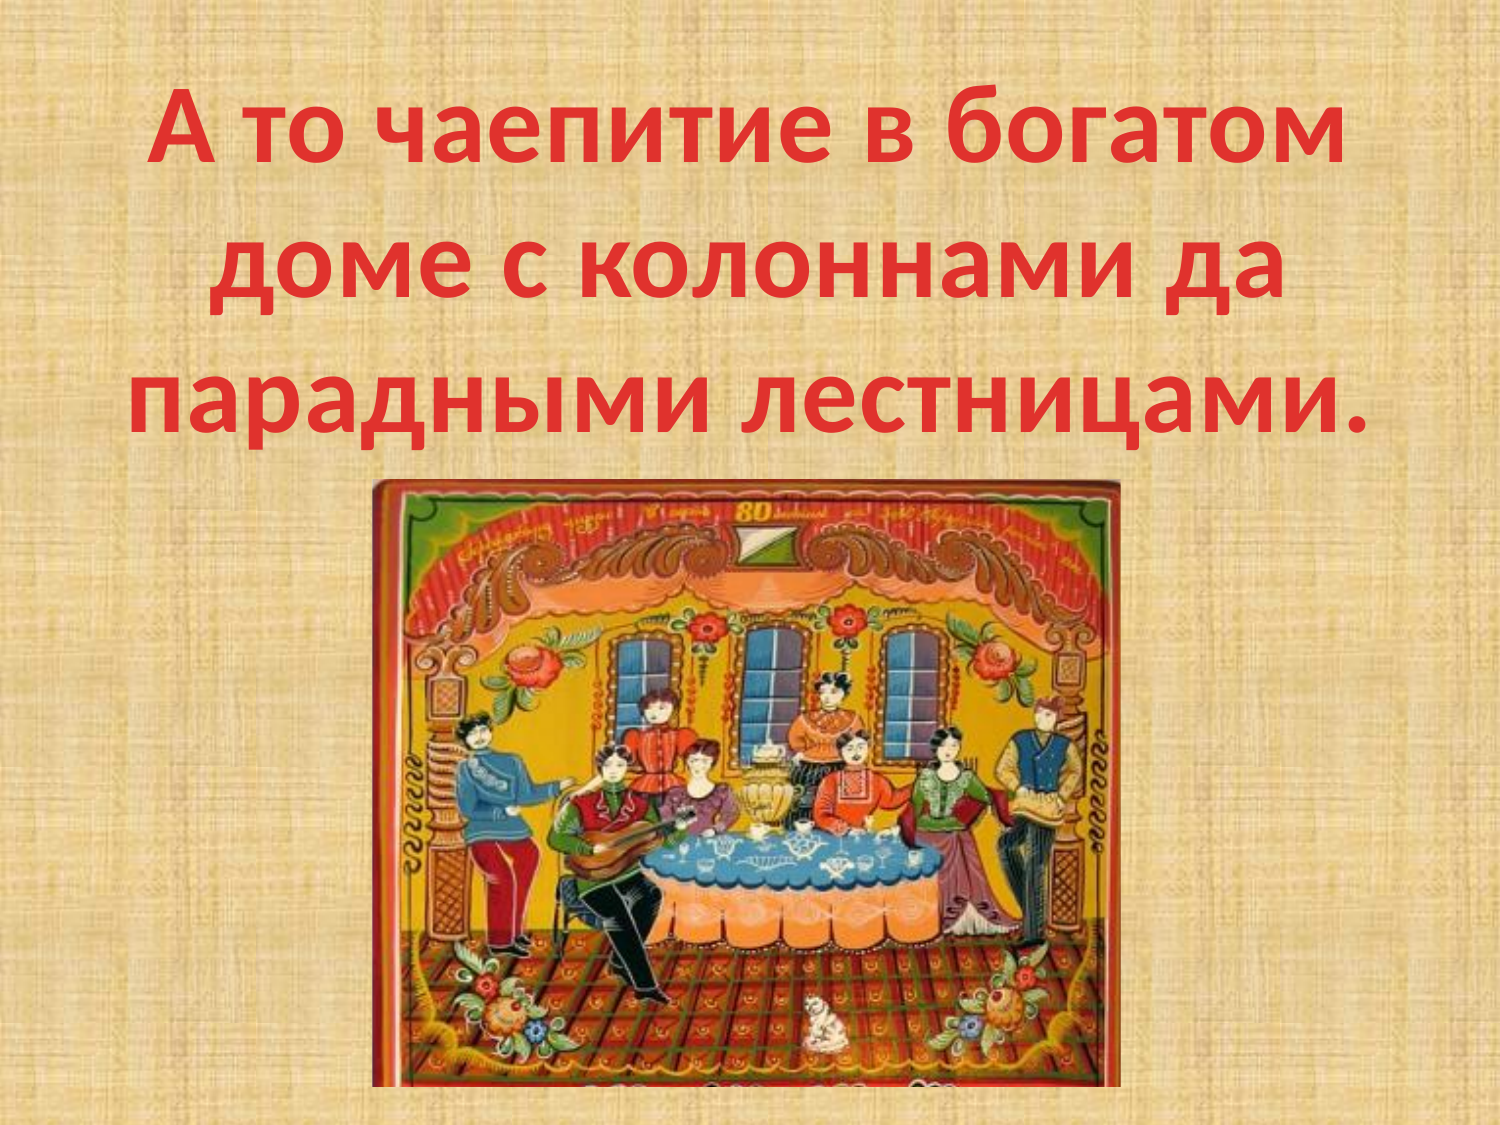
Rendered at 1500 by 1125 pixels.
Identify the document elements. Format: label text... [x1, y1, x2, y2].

text_box А то чаепитие в богатом доме с колоннами да парадными лестницами. [41, 42, 1459, 463]
picture [0, 0, 1500, 1125]
